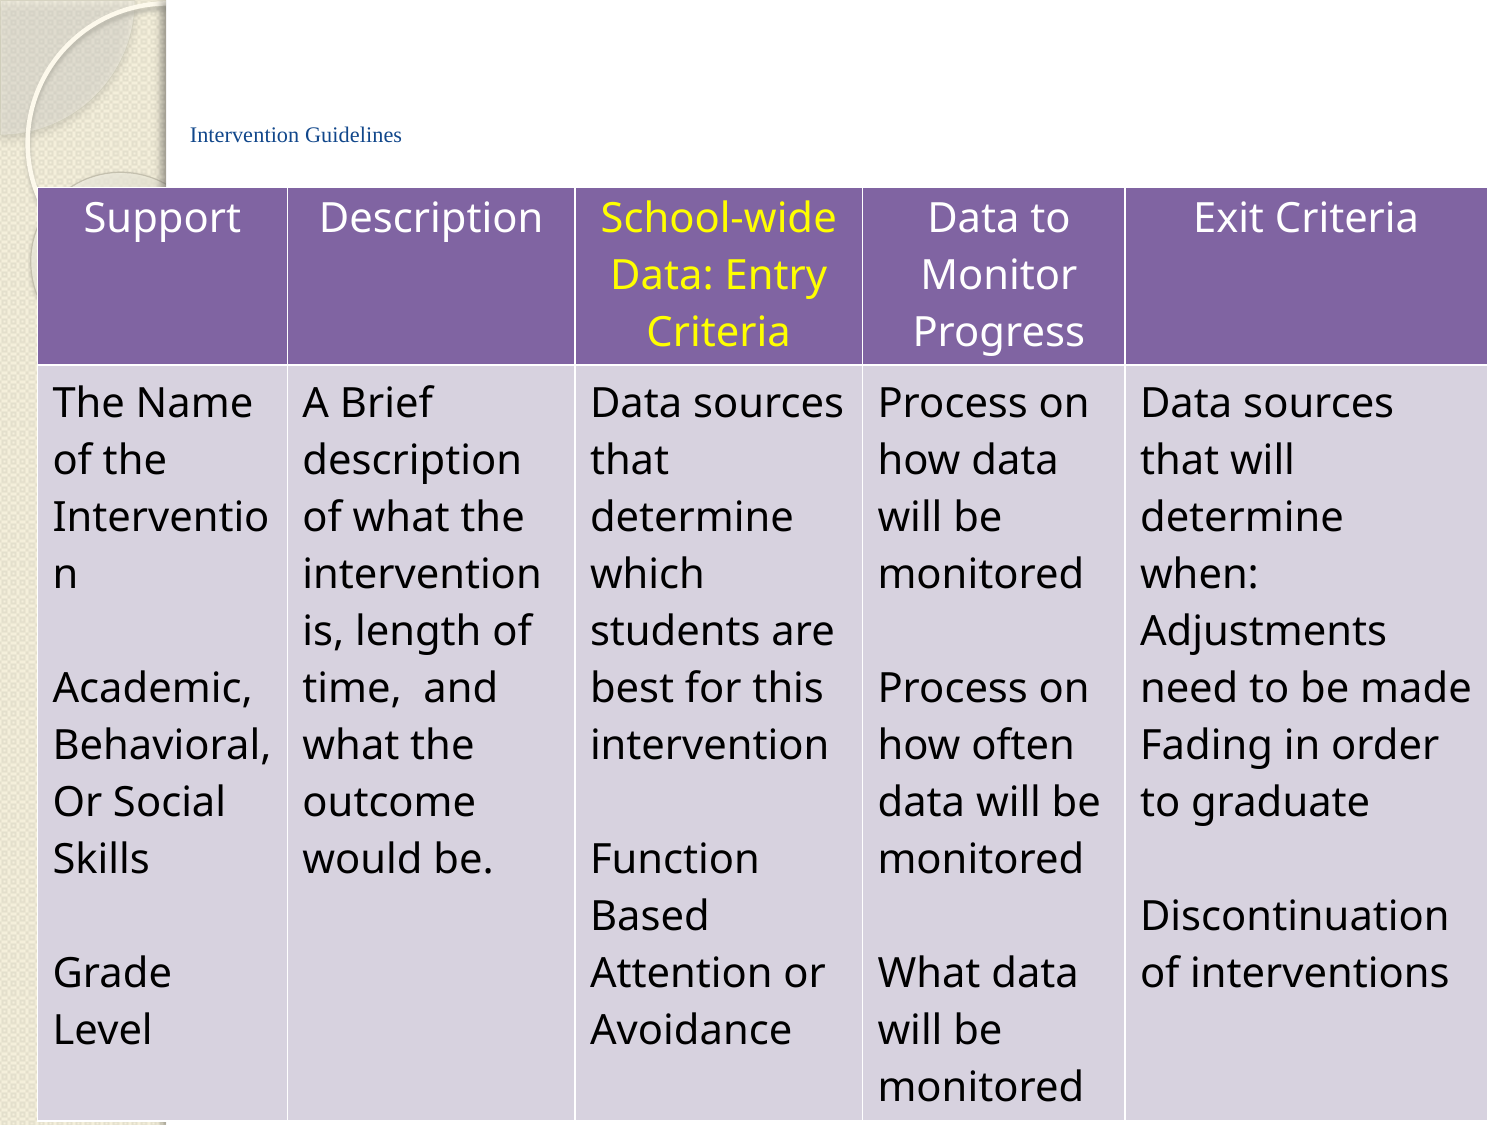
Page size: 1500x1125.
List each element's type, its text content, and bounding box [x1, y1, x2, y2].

table_header Description [288, 188, 574, 364]
footer [937, 1034, 1413, 1113]
table_cell Data sources that will determine when: Adjustments need to be made Fading in order to graduate Discontinuation of interventions [1126, 366, 1487, 1120]
table_cell Process on how data will be monitored Process on how often data will be monitored What data will be monitored [863, 366, 1124, 1120]
table_header School-wide Data: Entry Criteria [576, 188, 862, 364]
table_cell Data sources that determine which students are best for this intervention Function Based Attention or Avoidance [576, 366, 862, 1120]
table_header Exit Criteria [1126, 188, 1487, 364]
table_header Data to Monitor Progress [863, 188, 1124, 364]
table_header Support [38, 188, 287, 364]
table_cell The Name of the Intervention Academic, Behavioral, Or Social Skills Grade Level [38, 366, 287, 1120]
title Intervention Guidelines [174, 112, 1500, 155]
table_cell A Brief description of what the intervention is, length of time, and what the outcome would be. [288, 366, 574, 1120]
